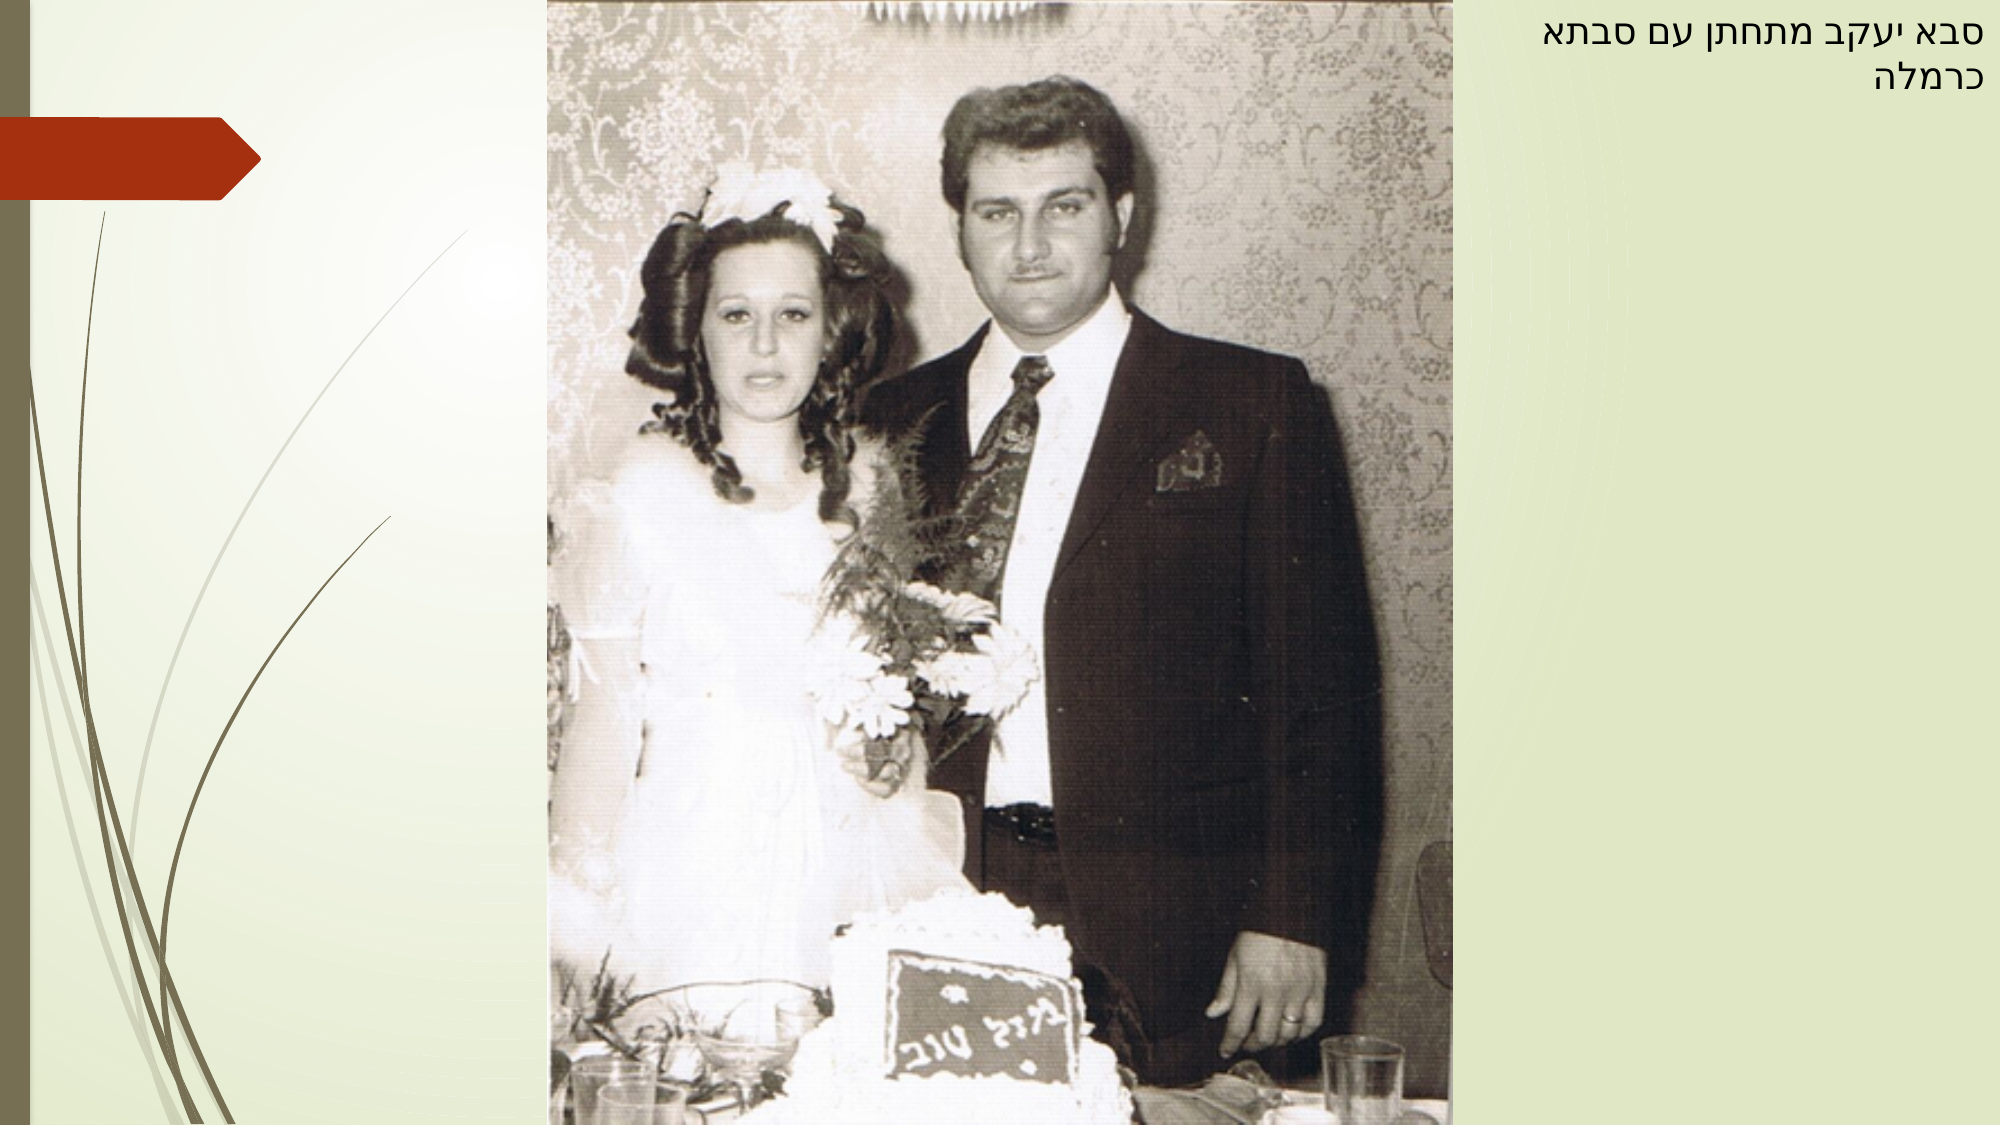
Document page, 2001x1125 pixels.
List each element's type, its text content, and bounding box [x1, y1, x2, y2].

picture [547, 0, 1453, 1125]
text_box סבא יעקב מתחתן עם סבתא כרמלה [1453, 0, 2000, 105]
